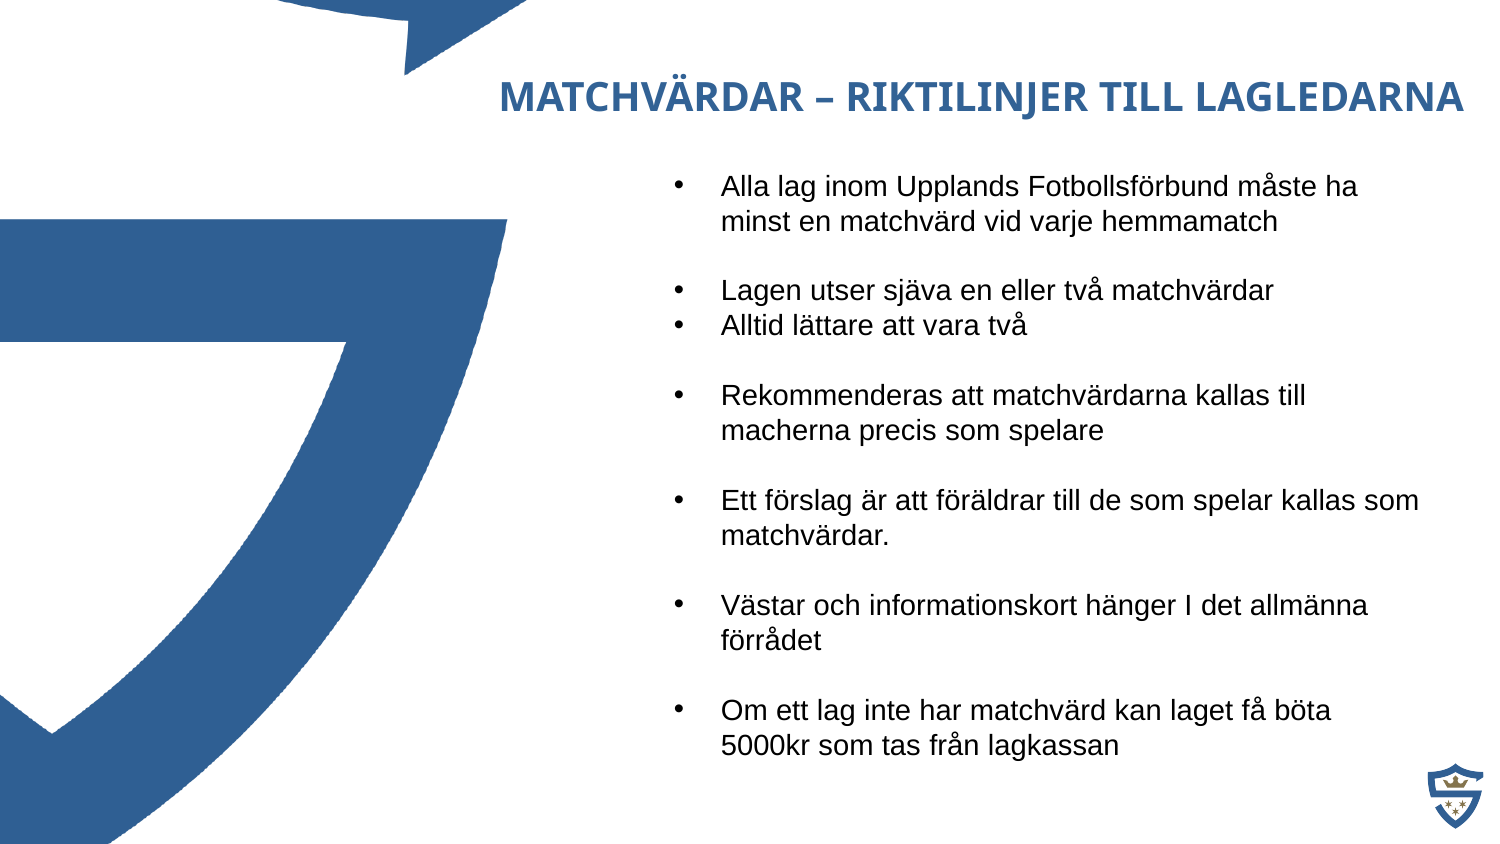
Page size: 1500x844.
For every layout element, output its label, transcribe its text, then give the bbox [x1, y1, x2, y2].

text_box Alla lag inom Upplands Fotbollsförbund måste ha minst en matchvärd vid varje hemmamatch Lagen utser sjäva en eller två matchvärdar Alltid lättare att vara två Rekommenderas att matchvärdarna kallas till macherna precis som spelare Ett förslag är att föräldrar till de som spelar kallas som matchvärdar. Västar och informationskort hänger I det allmänna förrådet Om ett lag inte har matchvärd kan laget få böta 5000kr som tas från lagkassan [659, 159, 1444, 804]
picture [0, 0, 1500, 844]
text_box MATCHVÄRDAR – RIKTILINJER TILL LAGLEDARNA [312, 49, 1488, 141]
